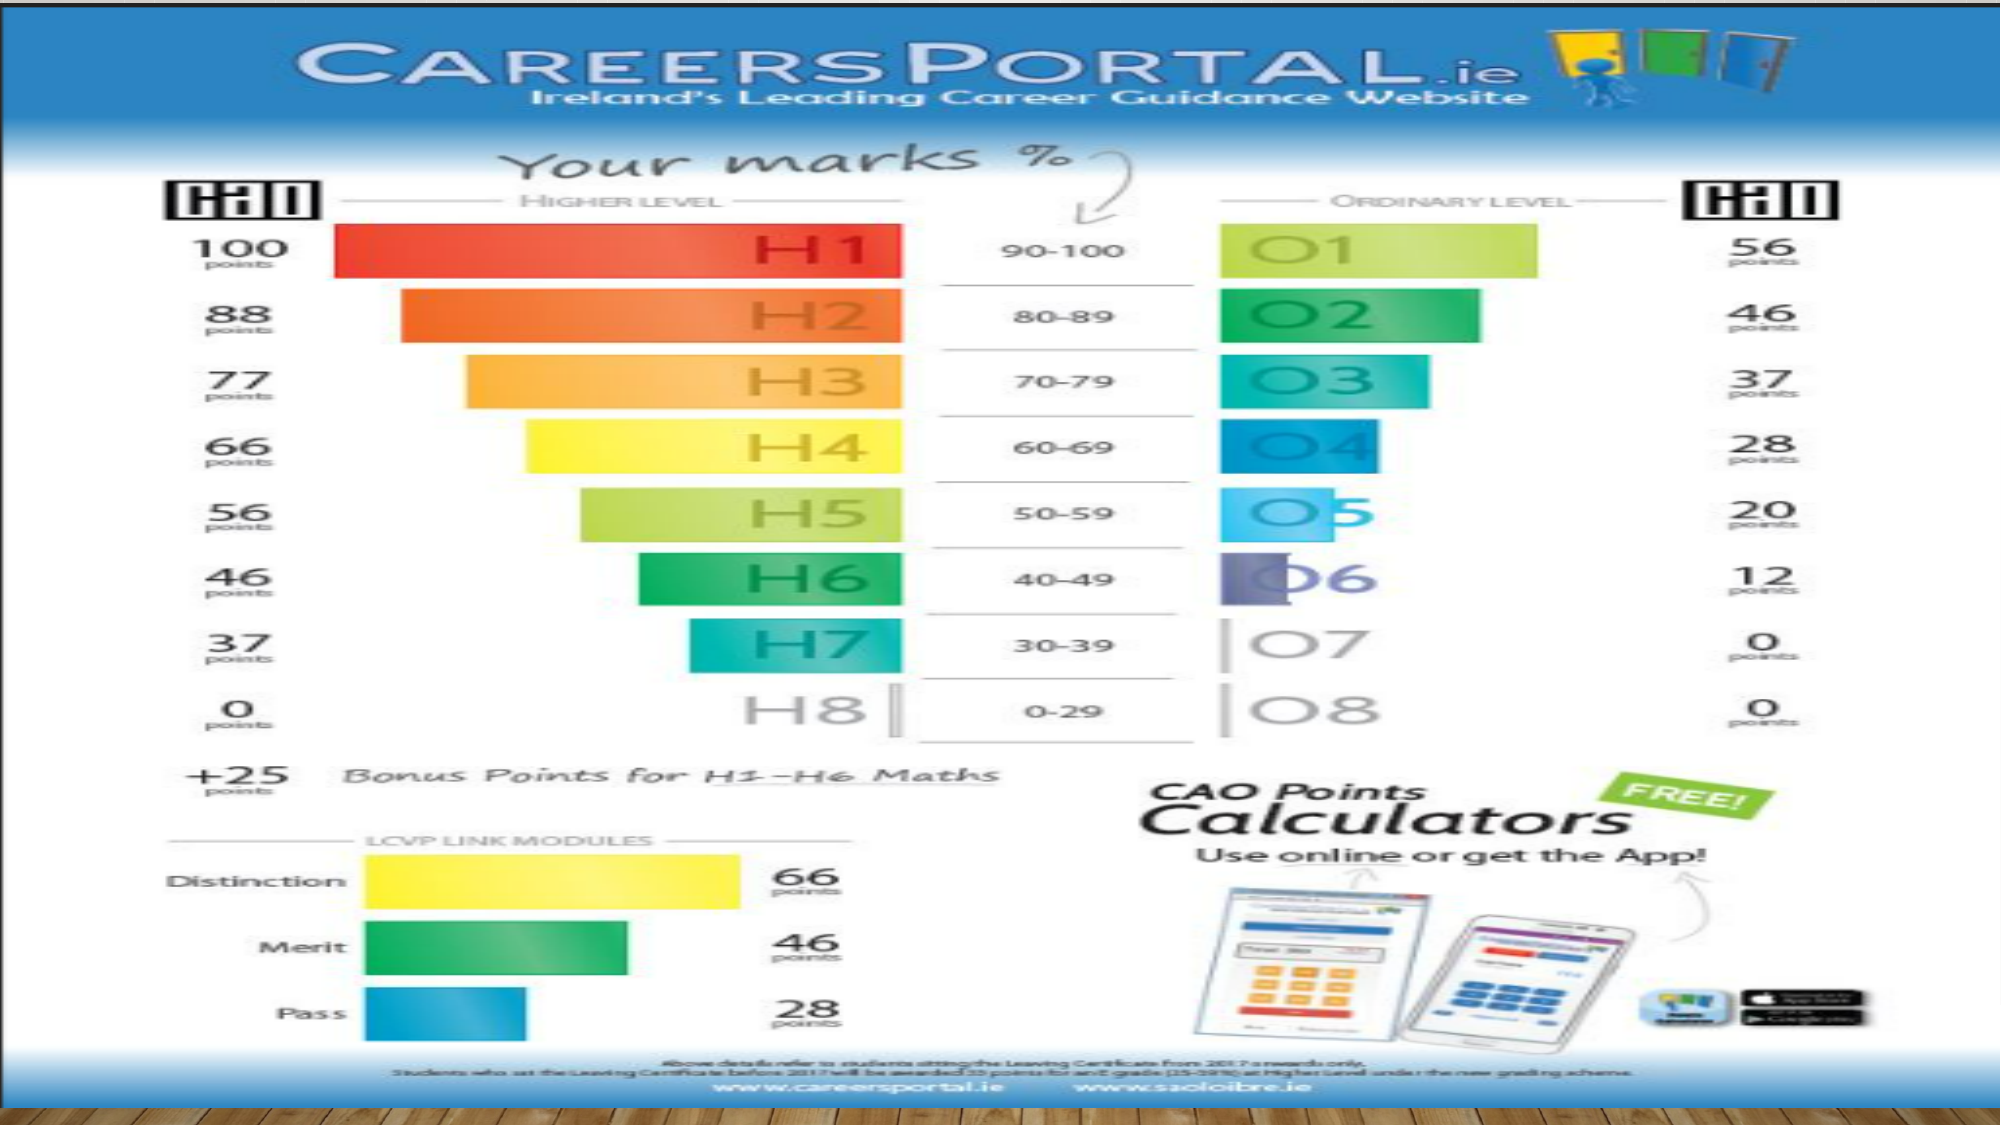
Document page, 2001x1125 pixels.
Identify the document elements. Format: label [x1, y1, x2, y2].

picture [0, 1108, 2000, 1125]
list [0, 3, 2000, 1108]
